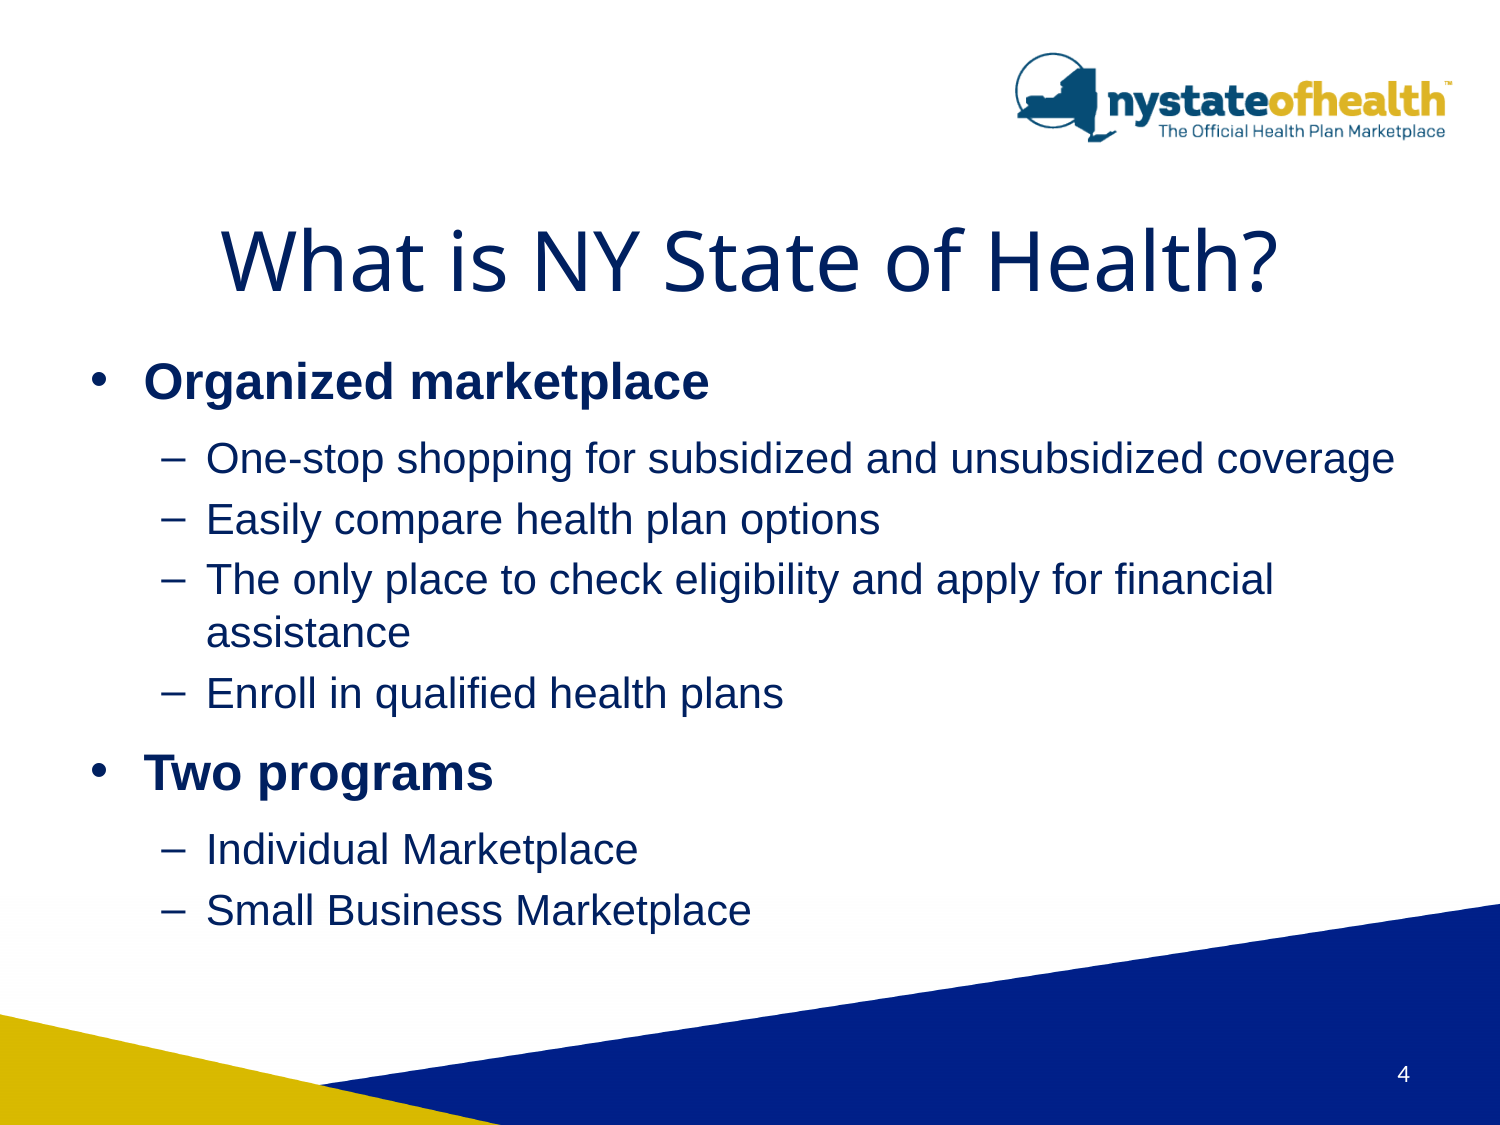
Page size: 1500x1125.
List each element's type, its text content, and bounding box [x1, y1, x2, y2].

picture [1015, 52, 1453, 143]
picture [0, 895, 1500, 1125]
title What is NY State of Health? [75, 186, 1425, 331]
slide_number 4 [1074, 1042, 1425, 1103]
list Organized marketplace One-stop shopping for subsidized and unsubsidized coverage Easily compare health plan options The only place to check eligibility and apply for financial assistance Enroll in qualified health plans Two programs Individual Marketplace Small Business Marketplace [75, 340, 1425, 993]
